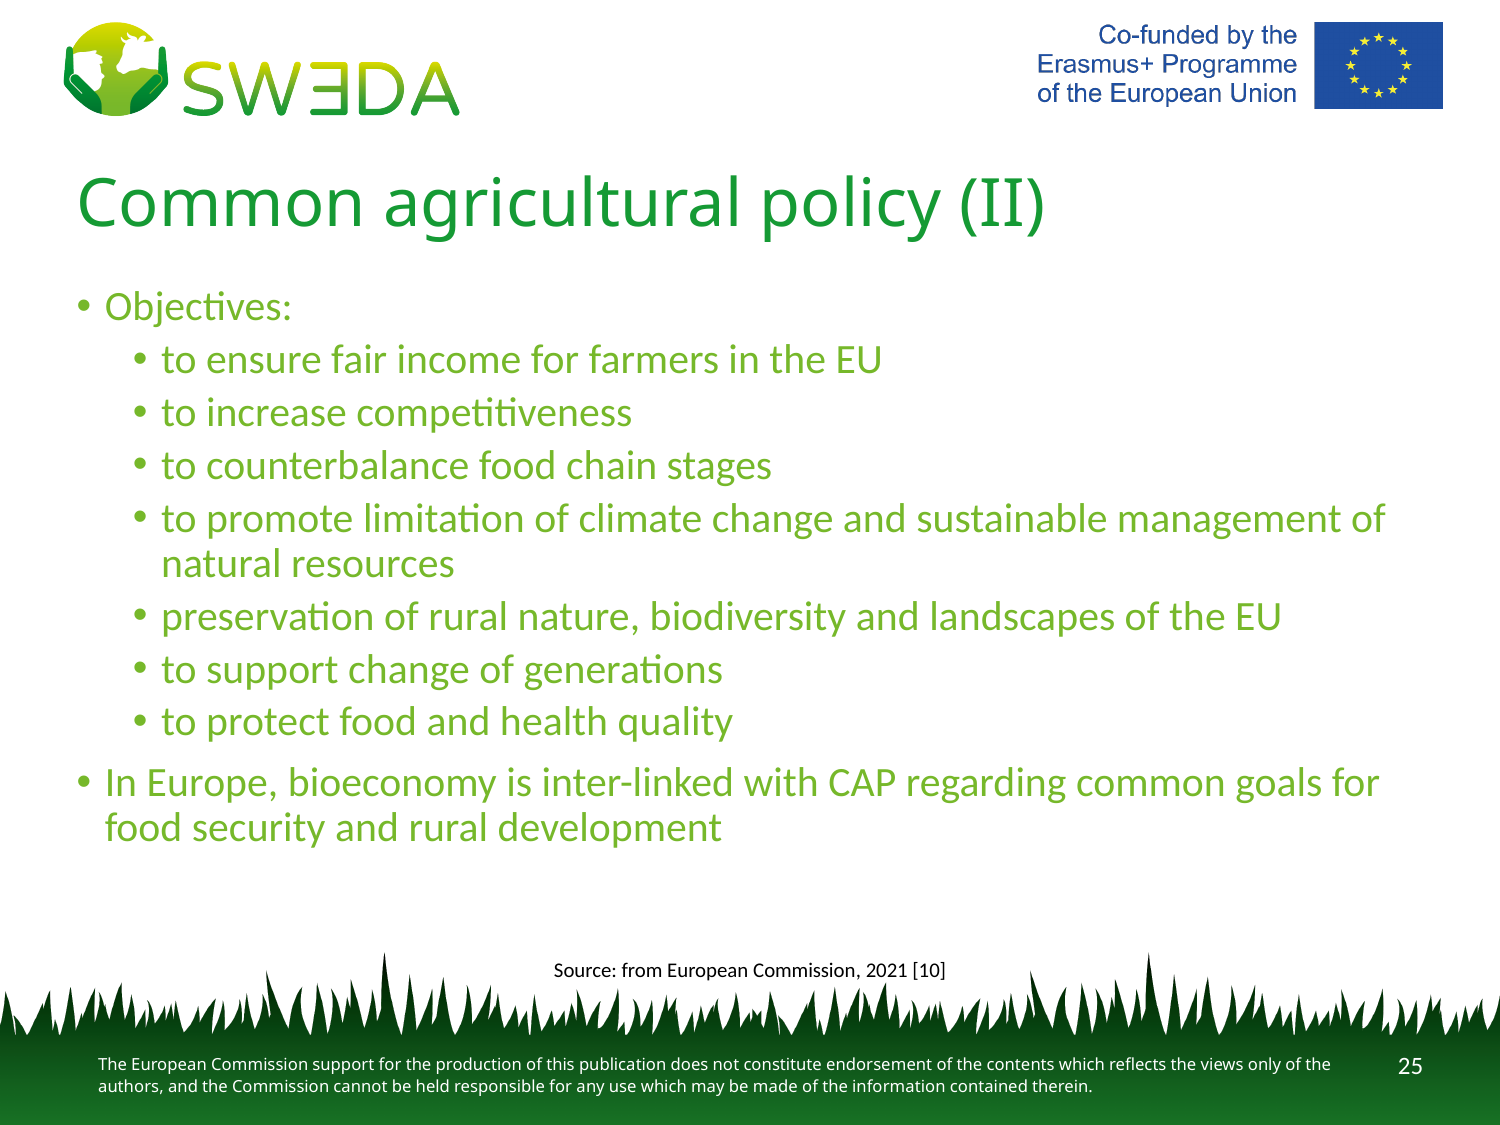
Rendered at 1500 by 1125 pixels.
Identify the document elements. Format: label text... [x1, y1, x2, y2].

slide_number 25 [1358, 1035, 1439, 1096]
picture [50, 19, 462, 118]
title Common agricultural policy (II) [61, 131, 1439, 277]
picture [1038, 22, 1443, 109]
text_box Source: from European Commission, 2021 [10] [61, 948, 1439, 989]
picture [0, 825, 1500, 1125]
list Objectives: to ensure fair income for farmers in the EU to increase competitiveness to counterbalance food chain stages to promote limitation of climate change and sustainable management of natural resources preservation of rural nature, biodiversity and landscapes of the EU to support change of generations to protect food and health quality In Europe, bioeconomy is inter-linked with CAP regarding common goals for food security and rural development [61, 277, 1439, 948]
